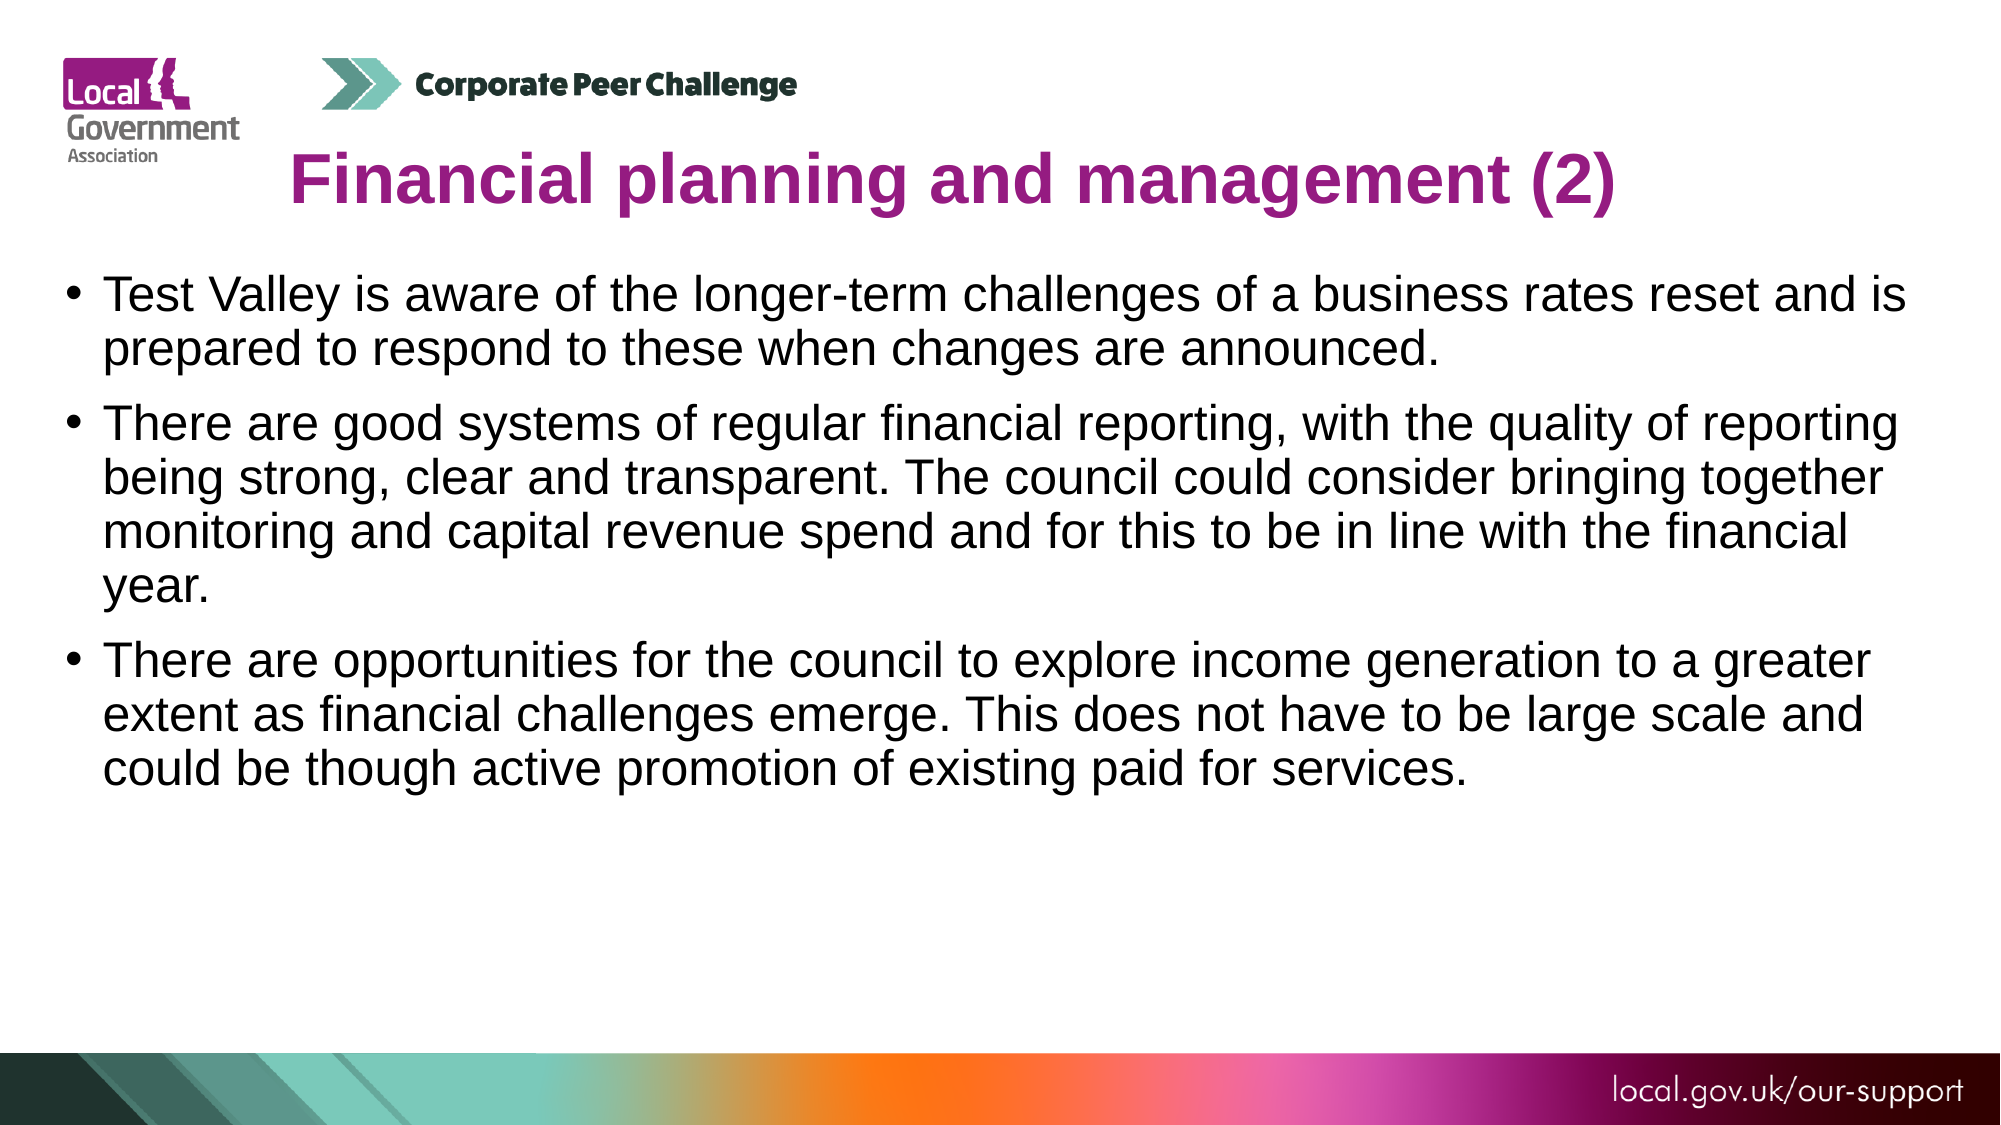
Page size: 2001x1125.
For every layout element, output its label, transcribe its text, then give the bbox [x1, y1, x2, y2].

list Test Valley is aware of the longer-term challenges of a business rates reset and is prepared to respond to these when changes are announced. There are good systems of regular financial reporting, with the quality of reporting being strong, clear and transparent. The council could consider bringing together monitoring and capital revenue spend and for this to be in line with the financial year. There are opportunities for the council to explore income generation to a greater extent as financial challenges emerge. This does not have to be large scale and could be though active promotion of existing paid for services. [50, 261, 1950, 1007]
title Financial planning and management (2) [275, 134, 2000, 213]
